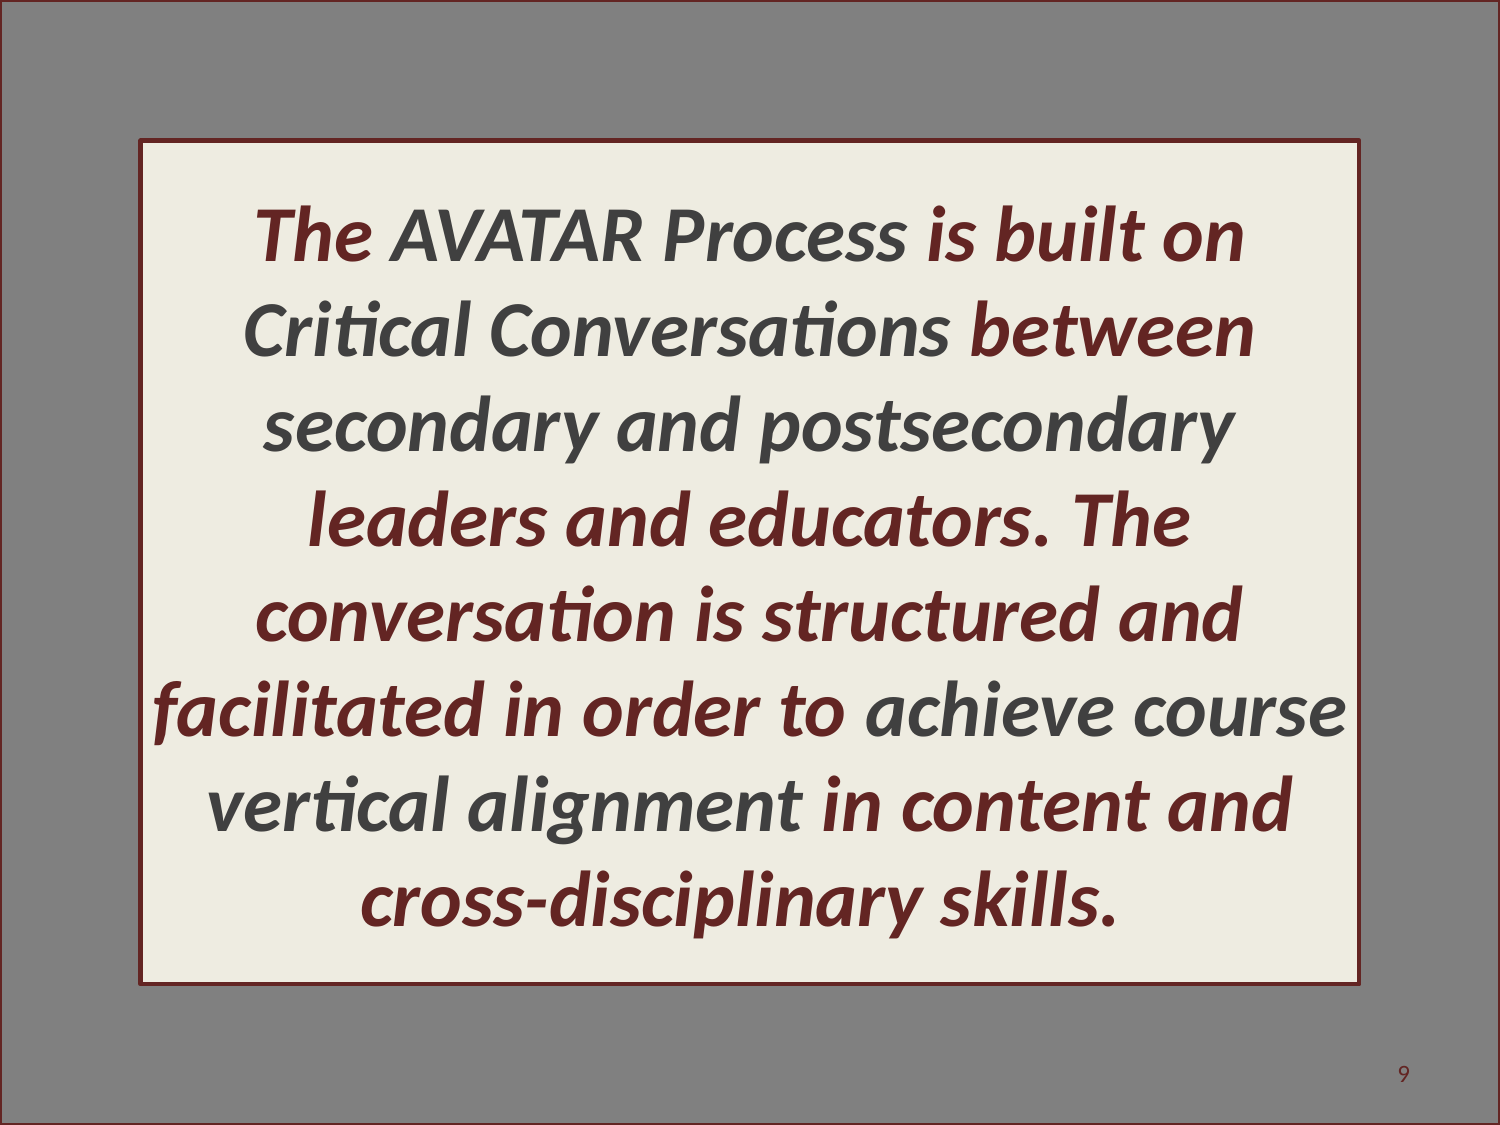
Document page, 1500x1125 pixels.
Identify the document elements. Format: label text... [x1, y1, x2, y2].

text_box [0, 0, 1500, 1125]
slide_number 9 [1074, 1042, 1425, 1103]
title The AVATAR Process is built on Critical Conversations between secondary and postsecondary leaders and educators. The conversation is structured and facilitated in order to achieve course vertical alignment in content and cross-disciplinary skills. [143, 143, 1357, 982]
